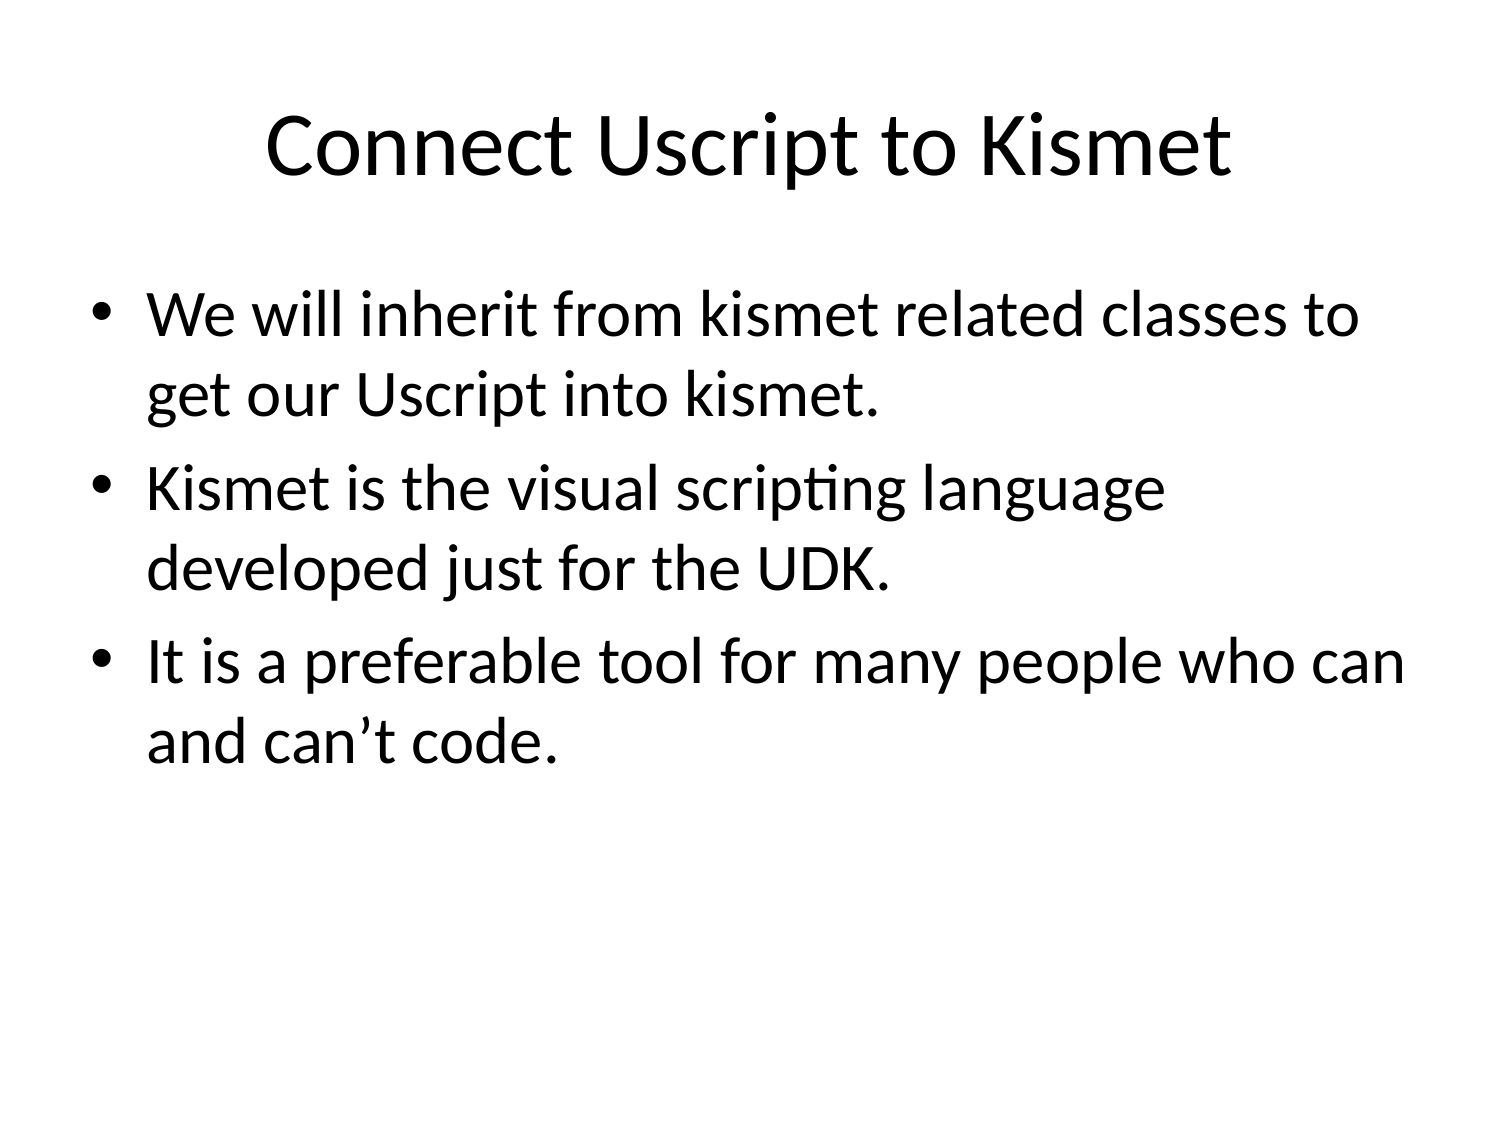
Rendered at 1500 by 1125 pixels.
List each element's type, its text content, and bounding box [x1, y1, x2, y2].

list We will inherit from kismet related classes to get our Uscript into kismet. Kismet is the visual scripting language developed just for the UDK. It is a preferable tool for many people who can and can’t code. [75, 262, 1425, 1005]
title Connect Uscript to Kismet [75, 45, 1425, 233]
